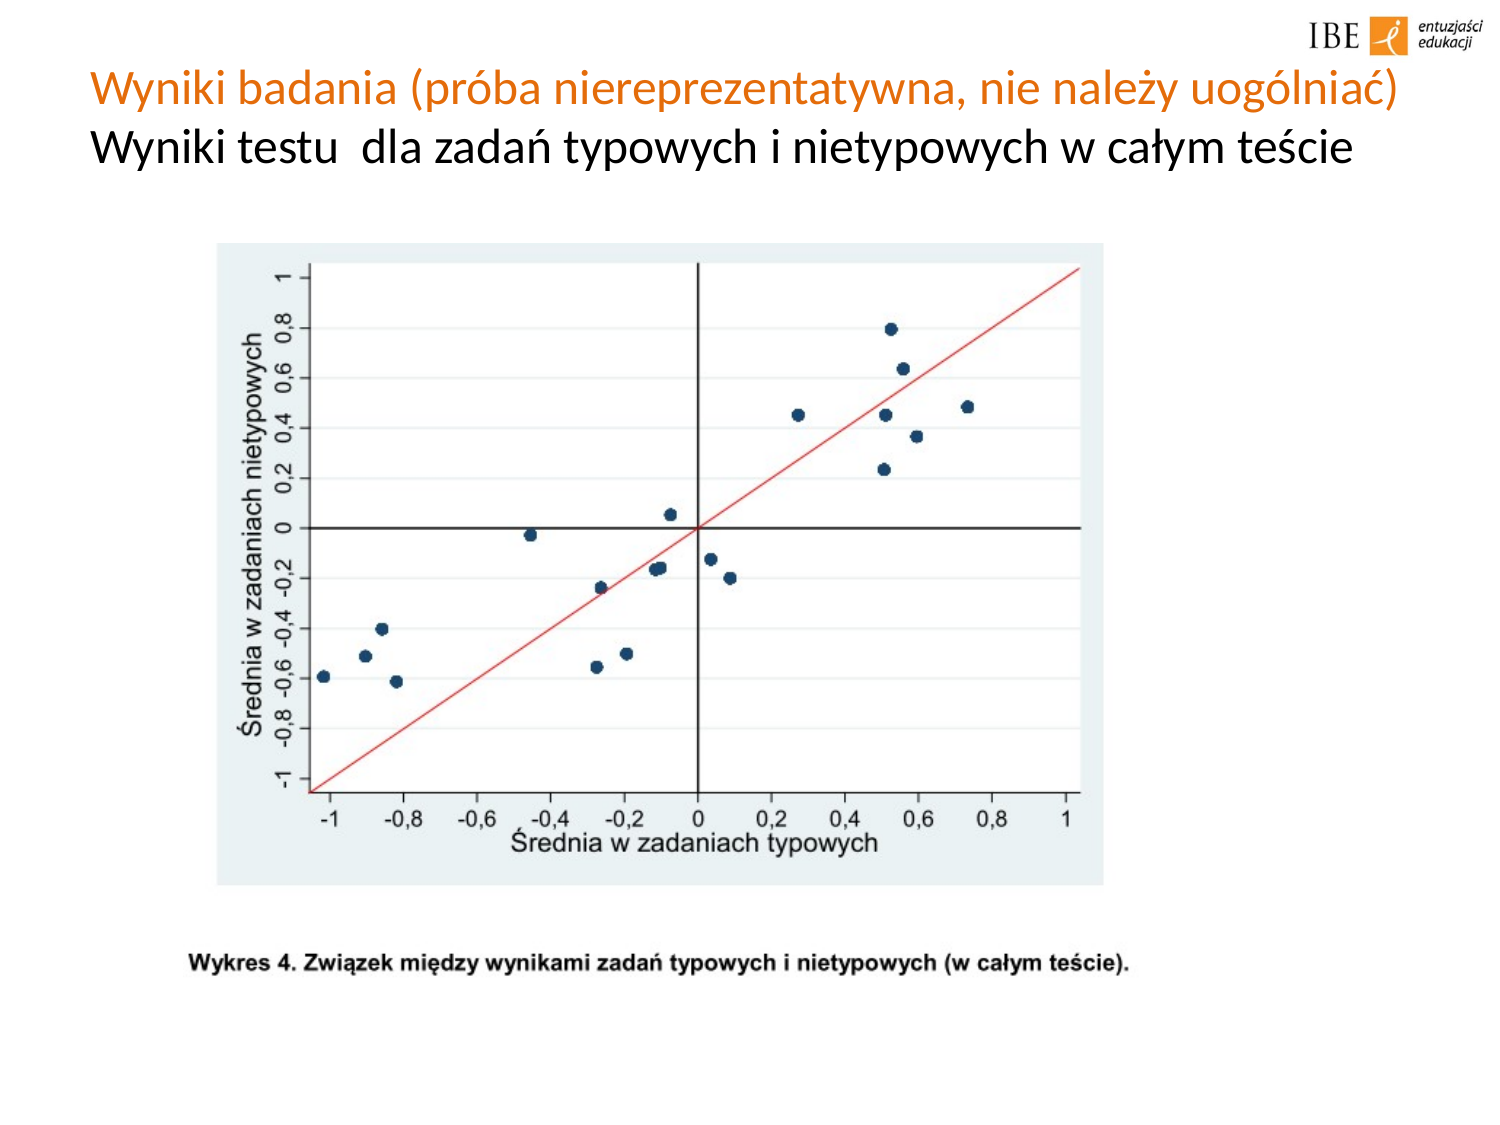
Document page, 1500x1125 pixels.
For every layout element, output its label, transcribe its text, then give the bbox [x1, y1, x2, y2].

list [182, 243, 1146, 987]
title Wyniki badania (próba niereprezentatywna, nie należy uogólniać) Wyniki testu dla zadań typowych i nietypowych w całym teście [75, 45, 1425, 233]
picture [1293, 0, 1500, 64]
